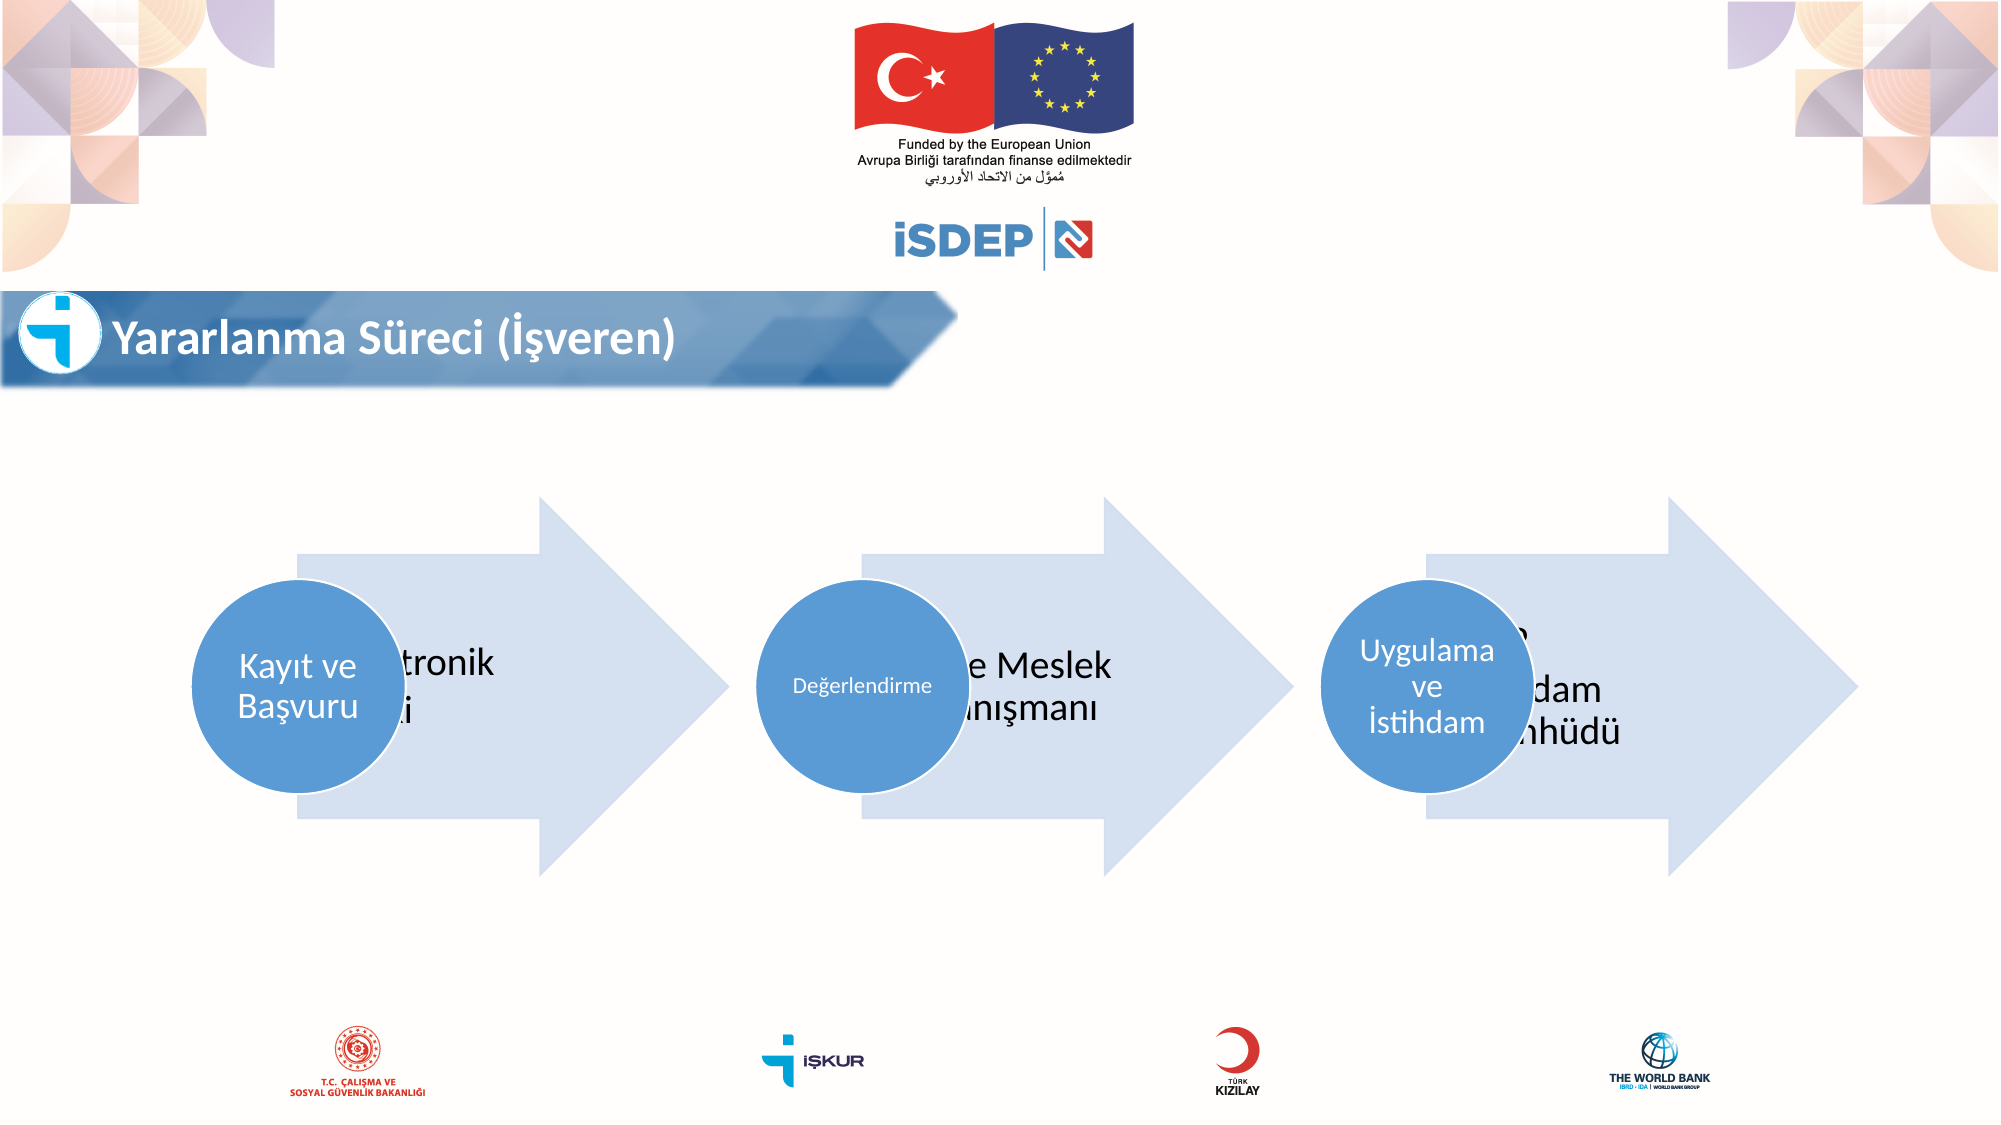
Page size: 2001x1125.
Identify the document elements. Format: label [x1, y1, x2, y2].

text_box [189, 220, 1859, 1125]
picture [0, 0, 2000, 1125]
